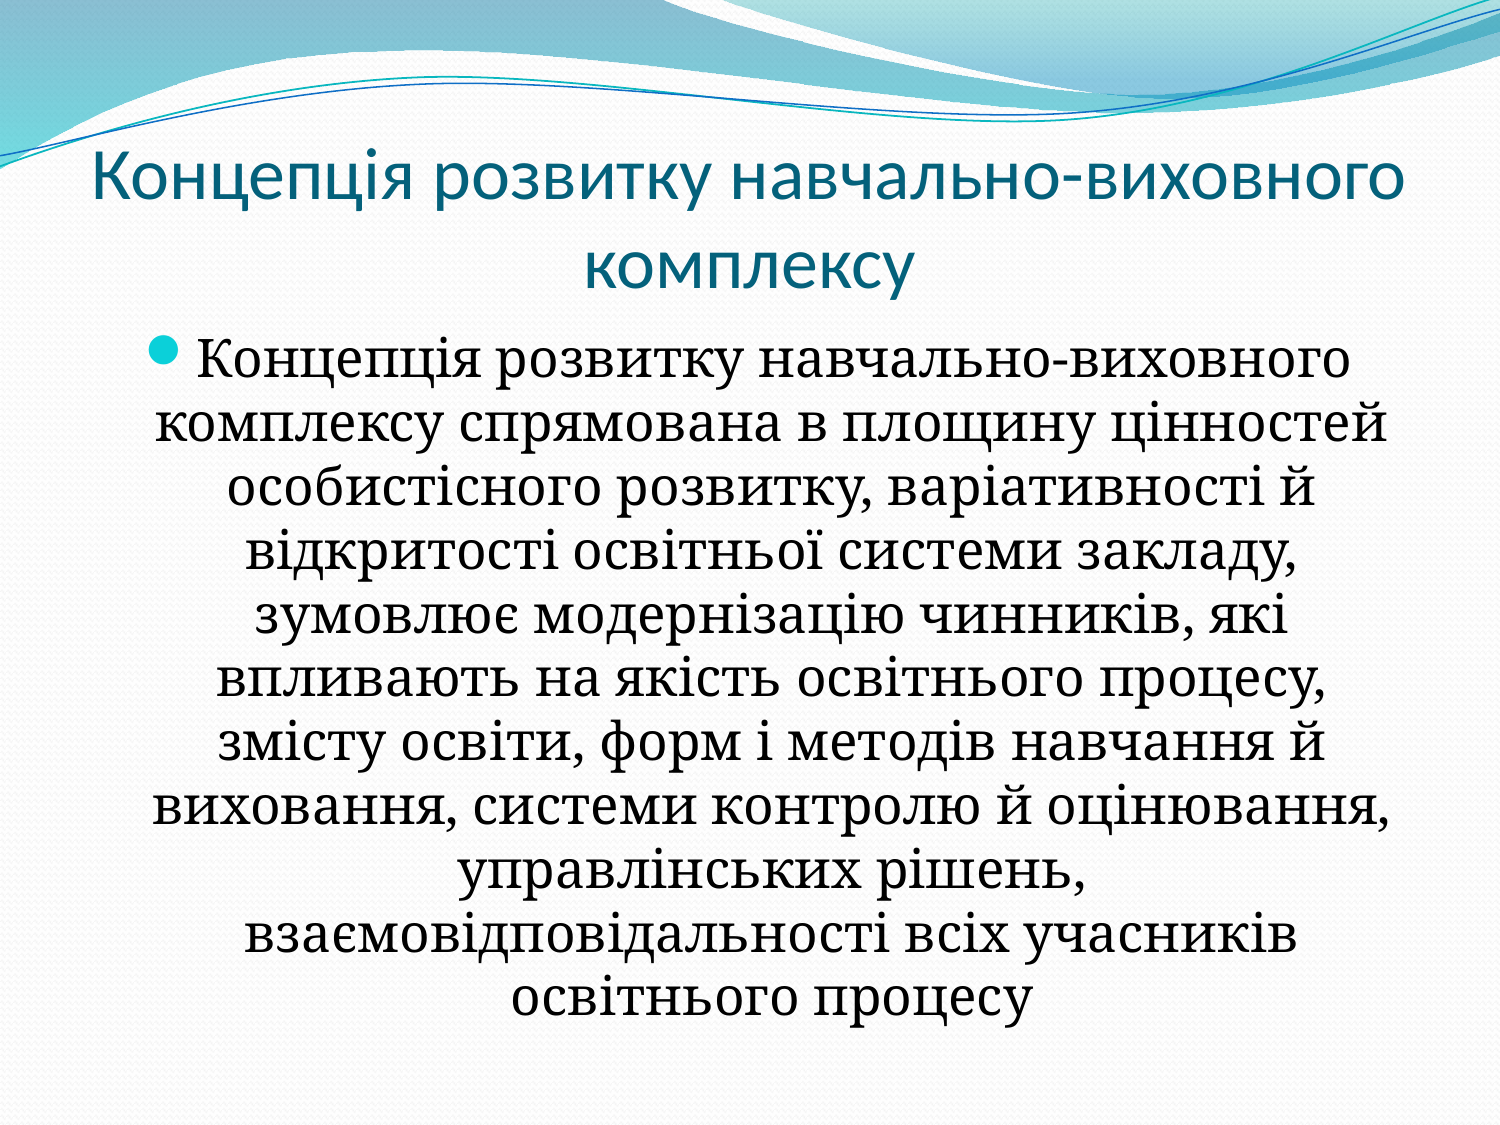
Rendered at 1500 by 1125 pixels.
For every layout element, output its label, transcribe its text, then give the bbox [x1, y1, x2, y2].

title Концепція розвитку навчально-виховного комплексу [75, 115, 1425, 303]
list Концепція розвитку навчально-виховного комплексу спрямована в площину цінностей особистісного розвитку, варіативності й відкритості освітньої системи закладу, зумовлює модернізацію чинників, які впливають на якість освітнього процесу, змісту освіти, форм і методів навчання й виховання, системи контролю й оцінювання, управлінських рішень, взаємовідповідальності всіх учасників освітнього процесу [75, 317, 1425, 1038]
